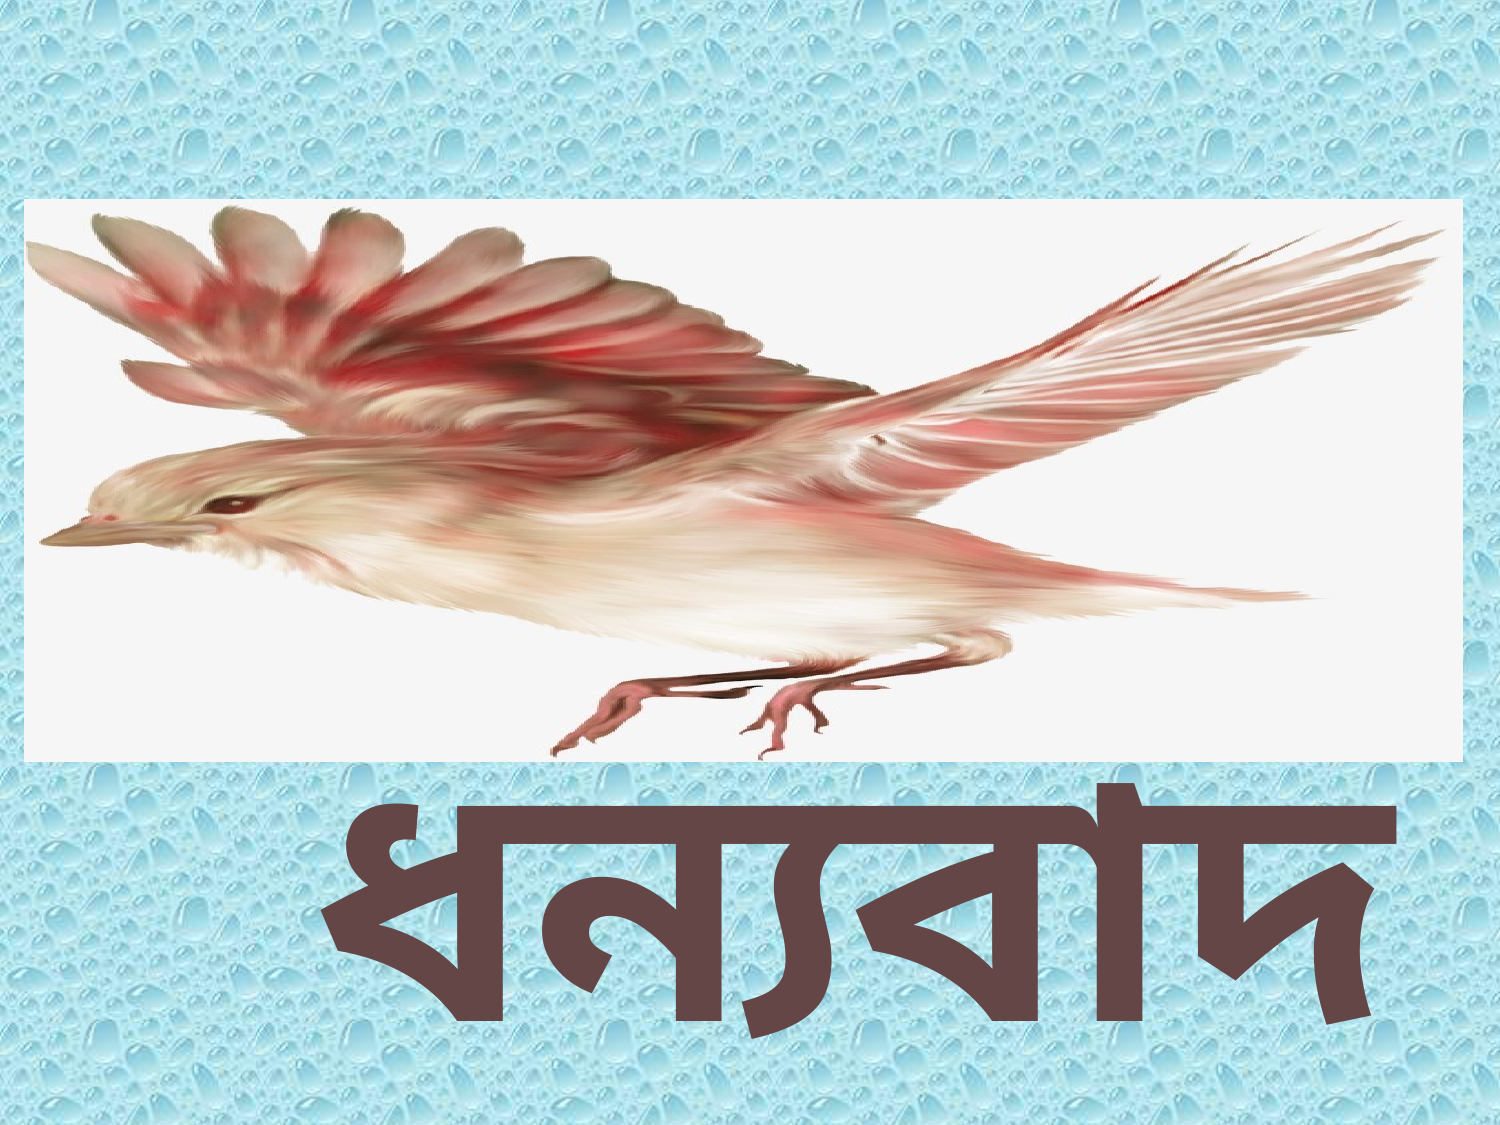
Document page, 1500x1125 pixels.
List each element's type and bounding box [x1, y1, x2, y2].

text_box [24, 199, 1463, 1103]
picture [0, 0, 1500, 1125]
